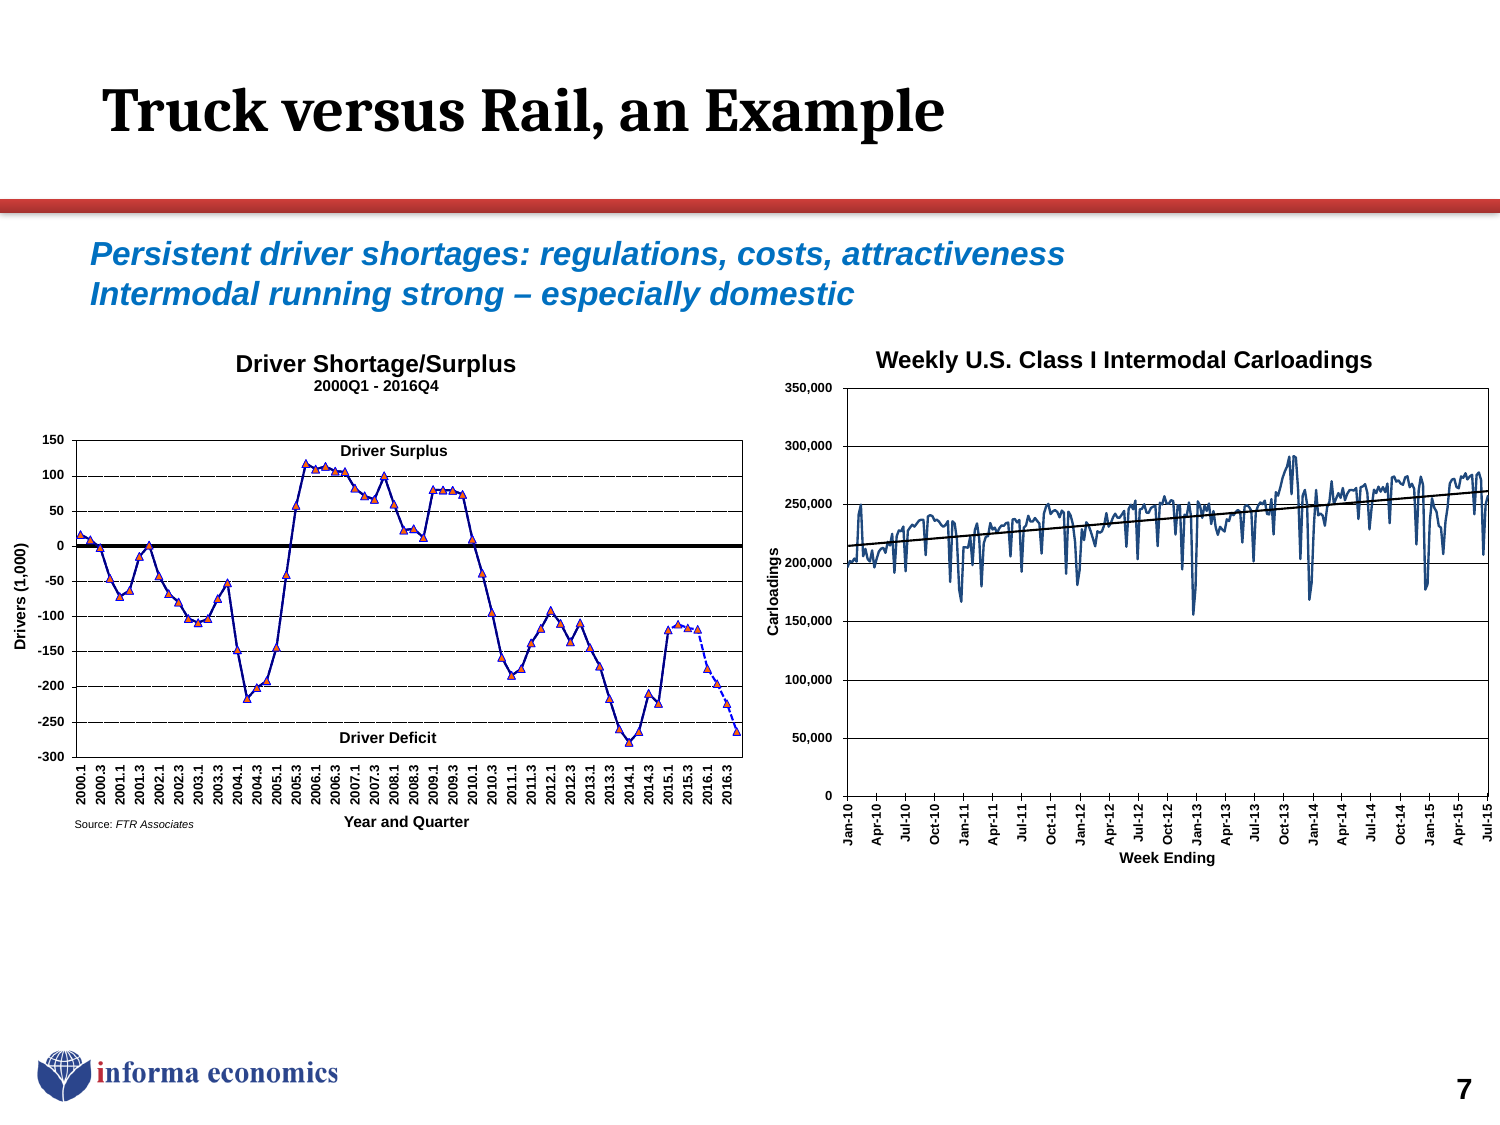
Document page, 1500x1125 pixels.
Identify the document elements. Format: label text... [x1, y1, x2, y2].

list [749, 337, 1500, 882]
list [0, 337, 747, 847]
picture [37, 1050, 338, 1102]
list Persistent driver shortages: regulations, costs, attractiveness Intermodal running strong – especially domestic [75, 224, 1425, 300]
title Truck versus Rail, an Example [87, 24, 1425, 188]
slide_number 7 [1137, 1062, 1488, 1113]
